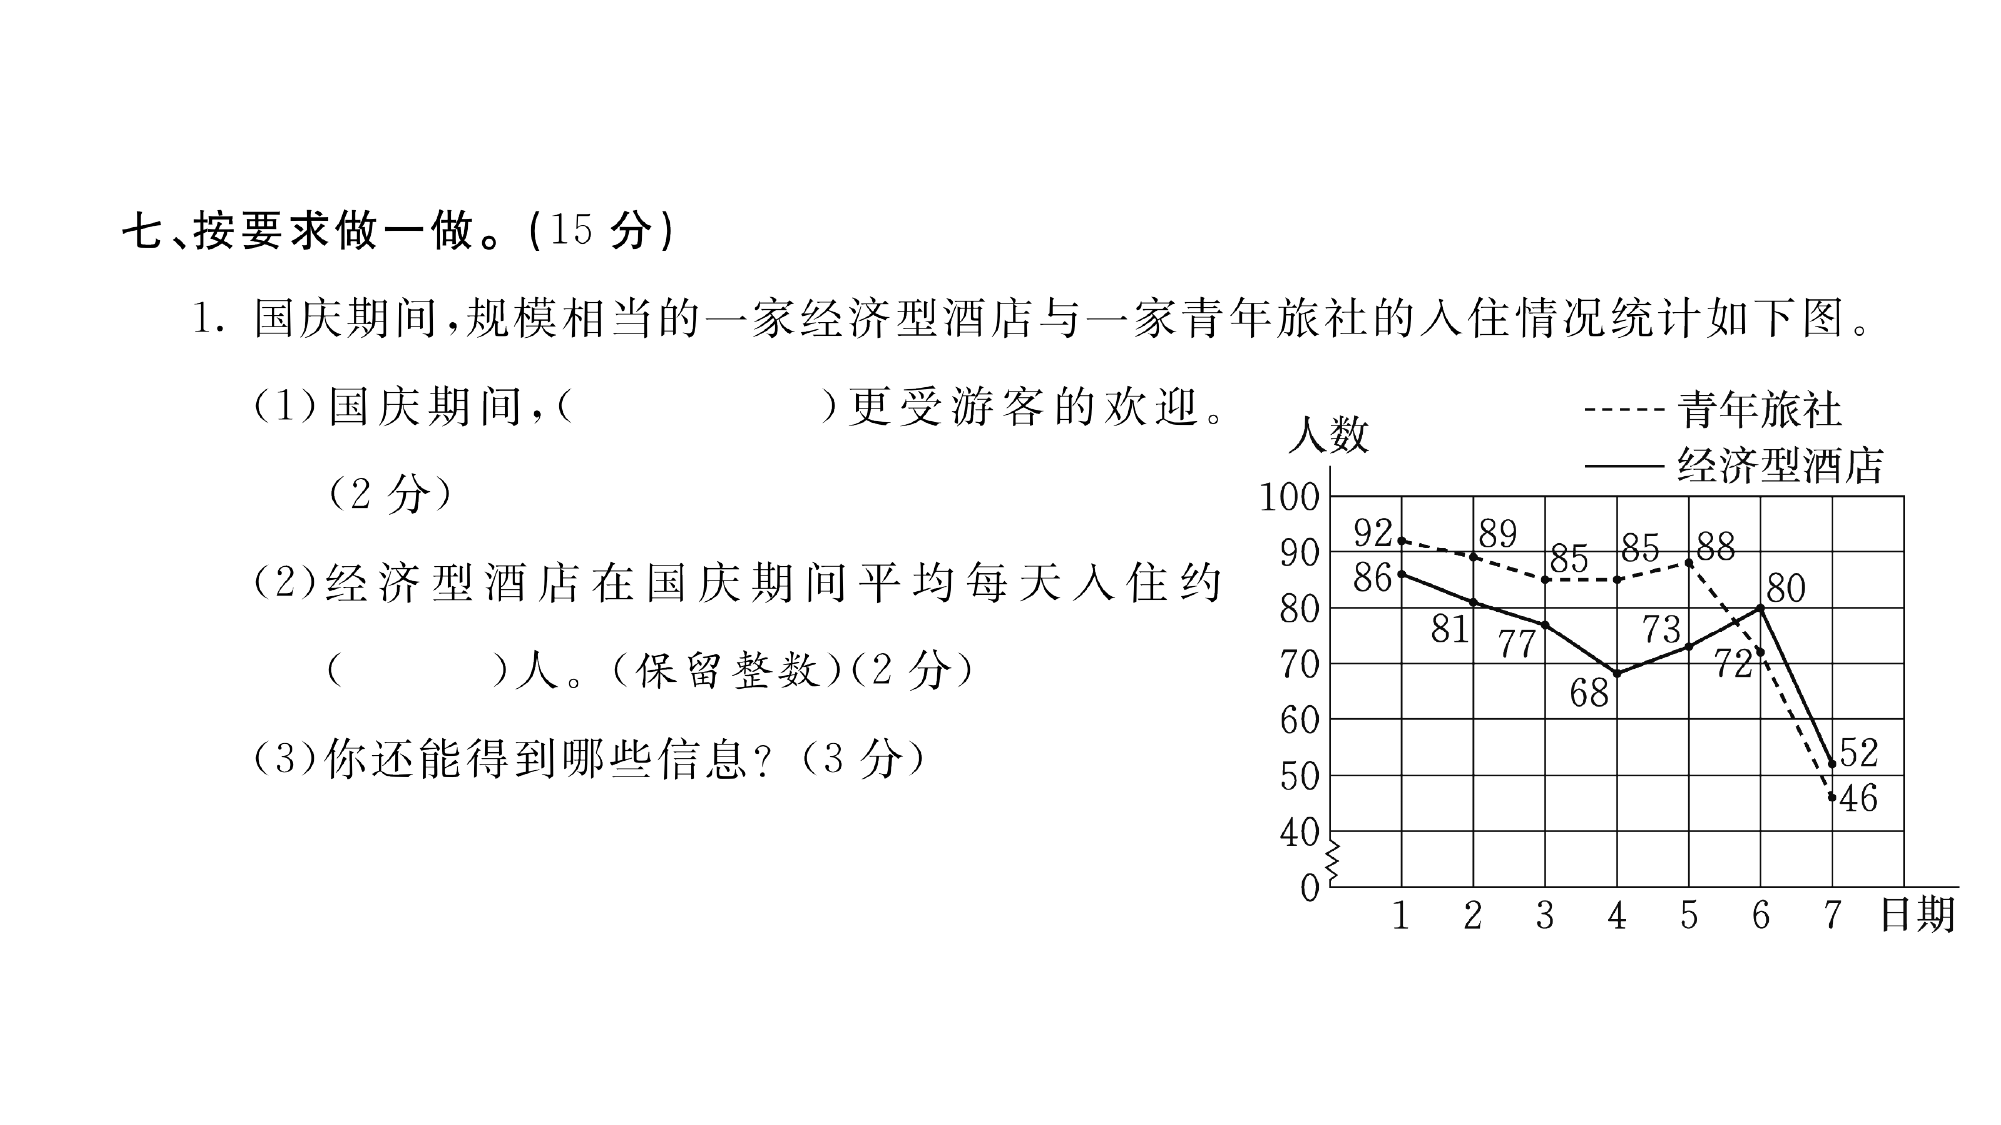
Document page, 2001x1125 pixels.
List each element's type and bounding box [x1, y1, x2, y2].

picture [118, 177, 2000, 981]
